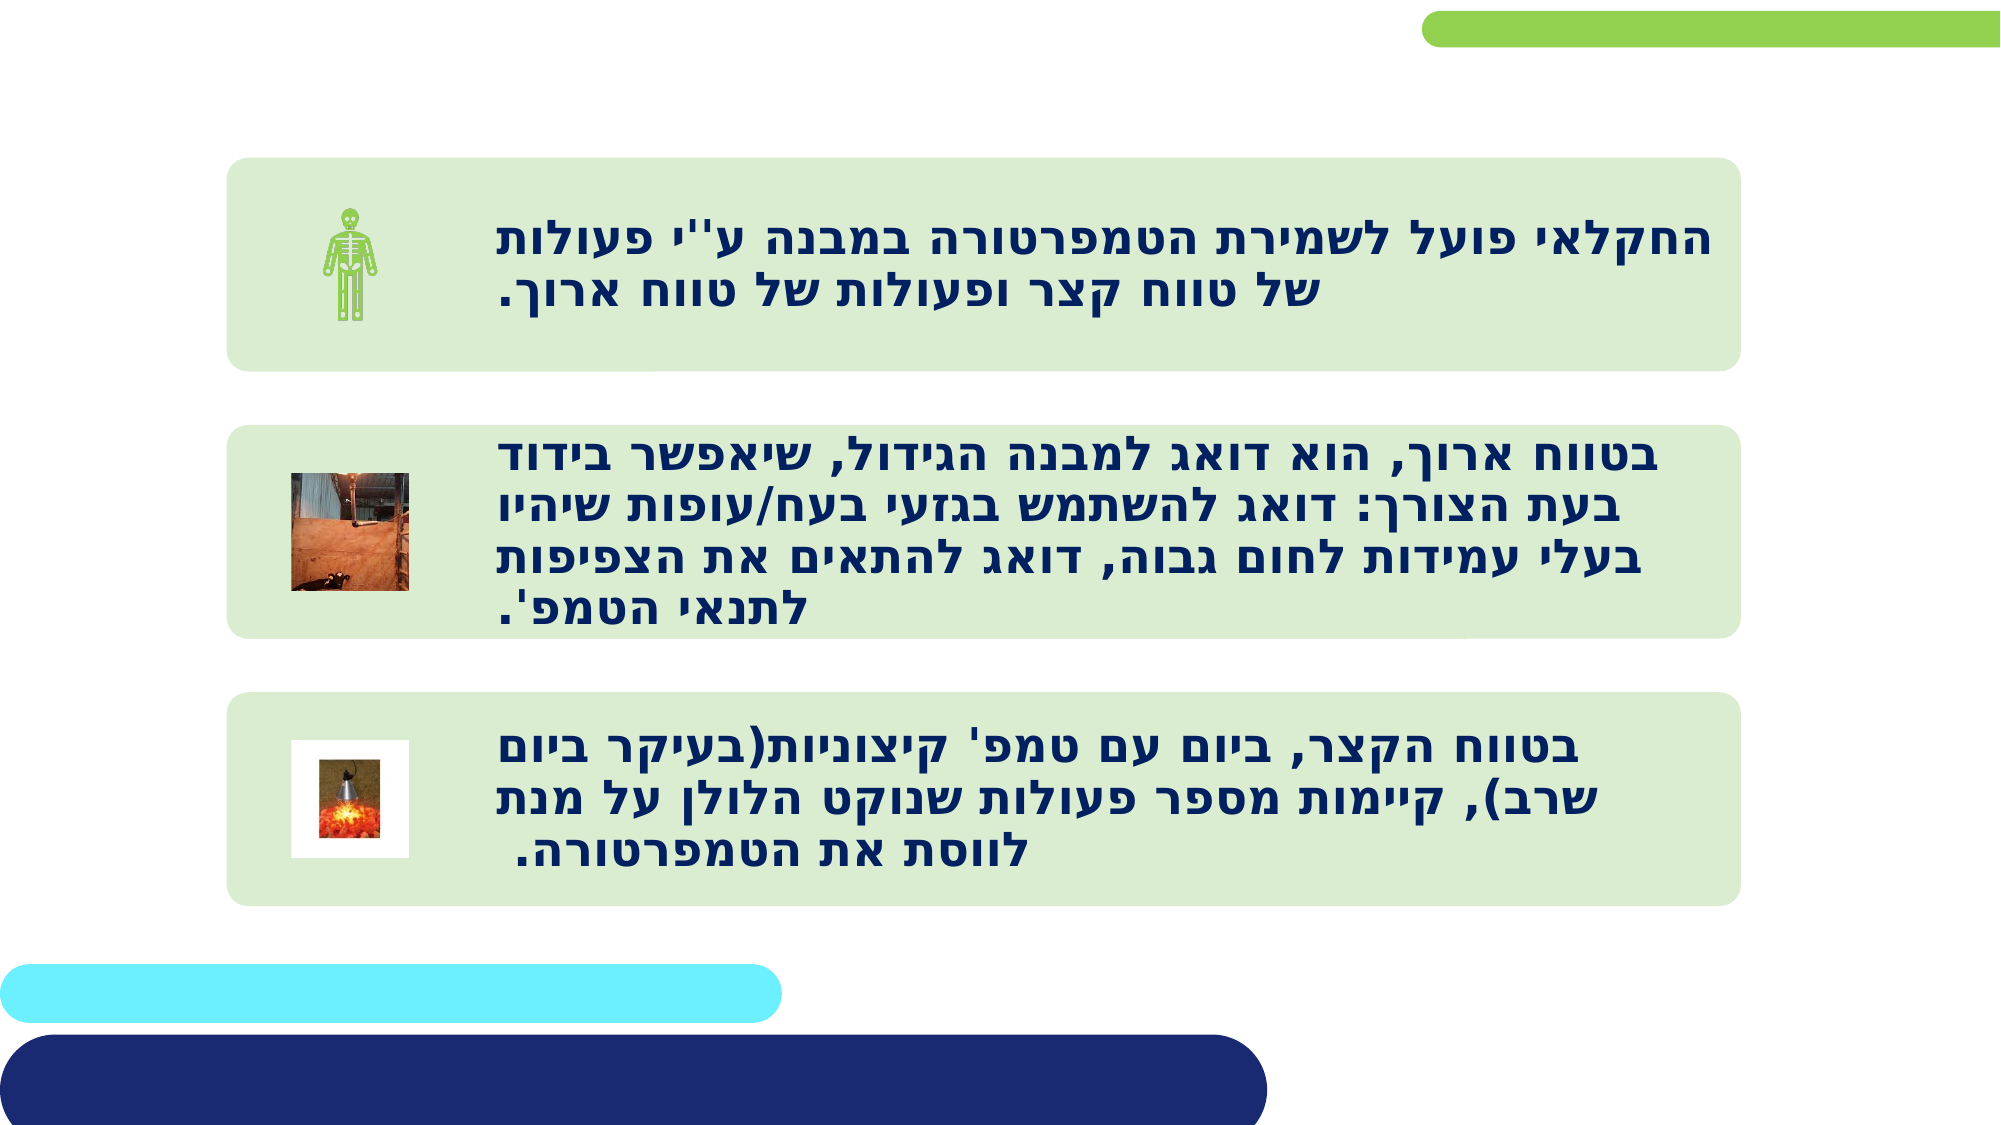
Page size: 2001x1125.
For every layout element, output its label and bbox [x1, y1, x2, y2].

text_box [226, 157, 1742, 907]
